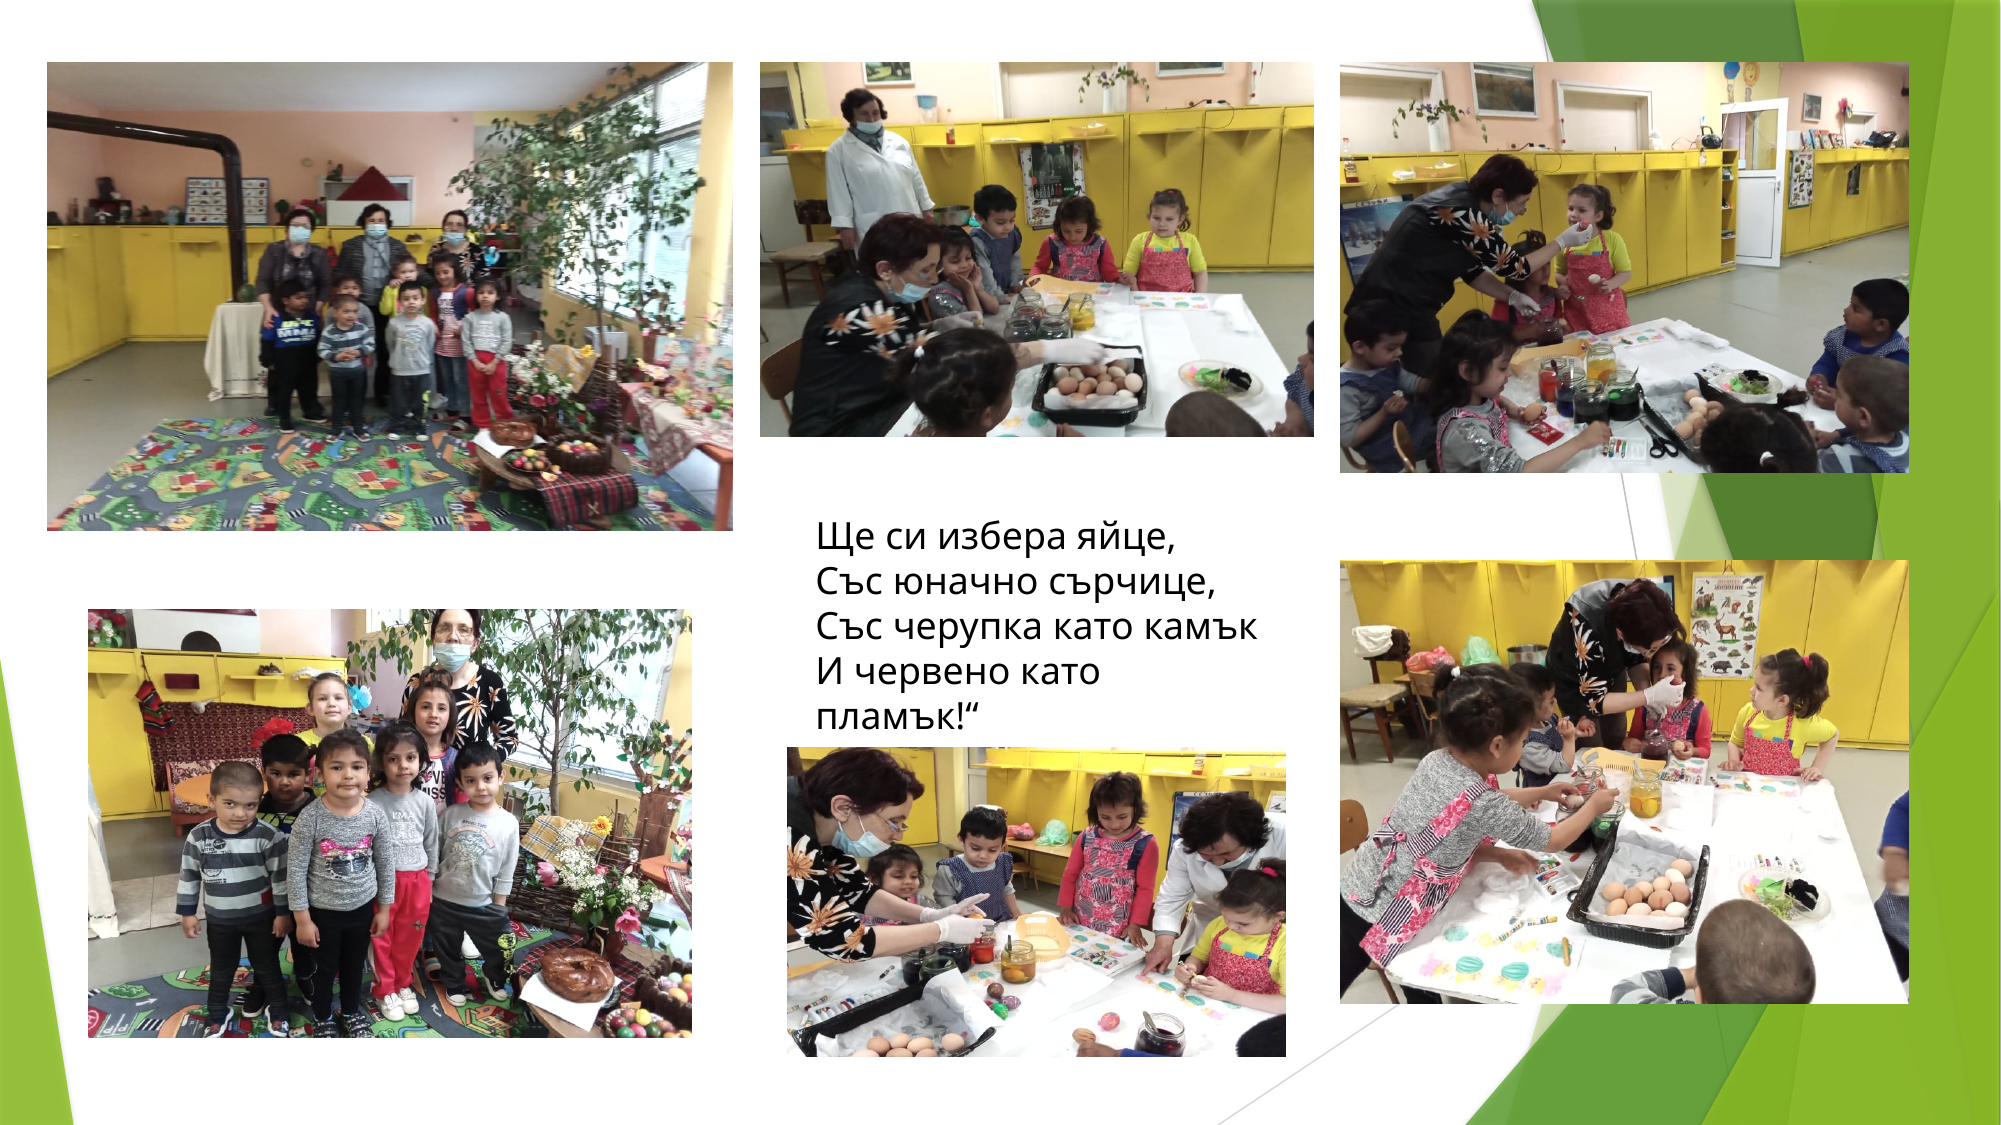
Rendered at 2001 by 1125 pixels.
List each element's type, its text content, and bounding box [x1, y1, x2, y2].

picture [759, 62, 1314, 438]
picture [1340, 62, 1910, 473]
picture [87, 608, 693, 1038]
picture [1340, 559, 1910, 1004]
text_box Ще си избера яйце, Със юначно сърчице, Със черупка като камък И червено като пламък!“ [800, 505, 1288, 748]
picture [46, 62, 734, 531]
picture [787, 746, 1287, 1058]
